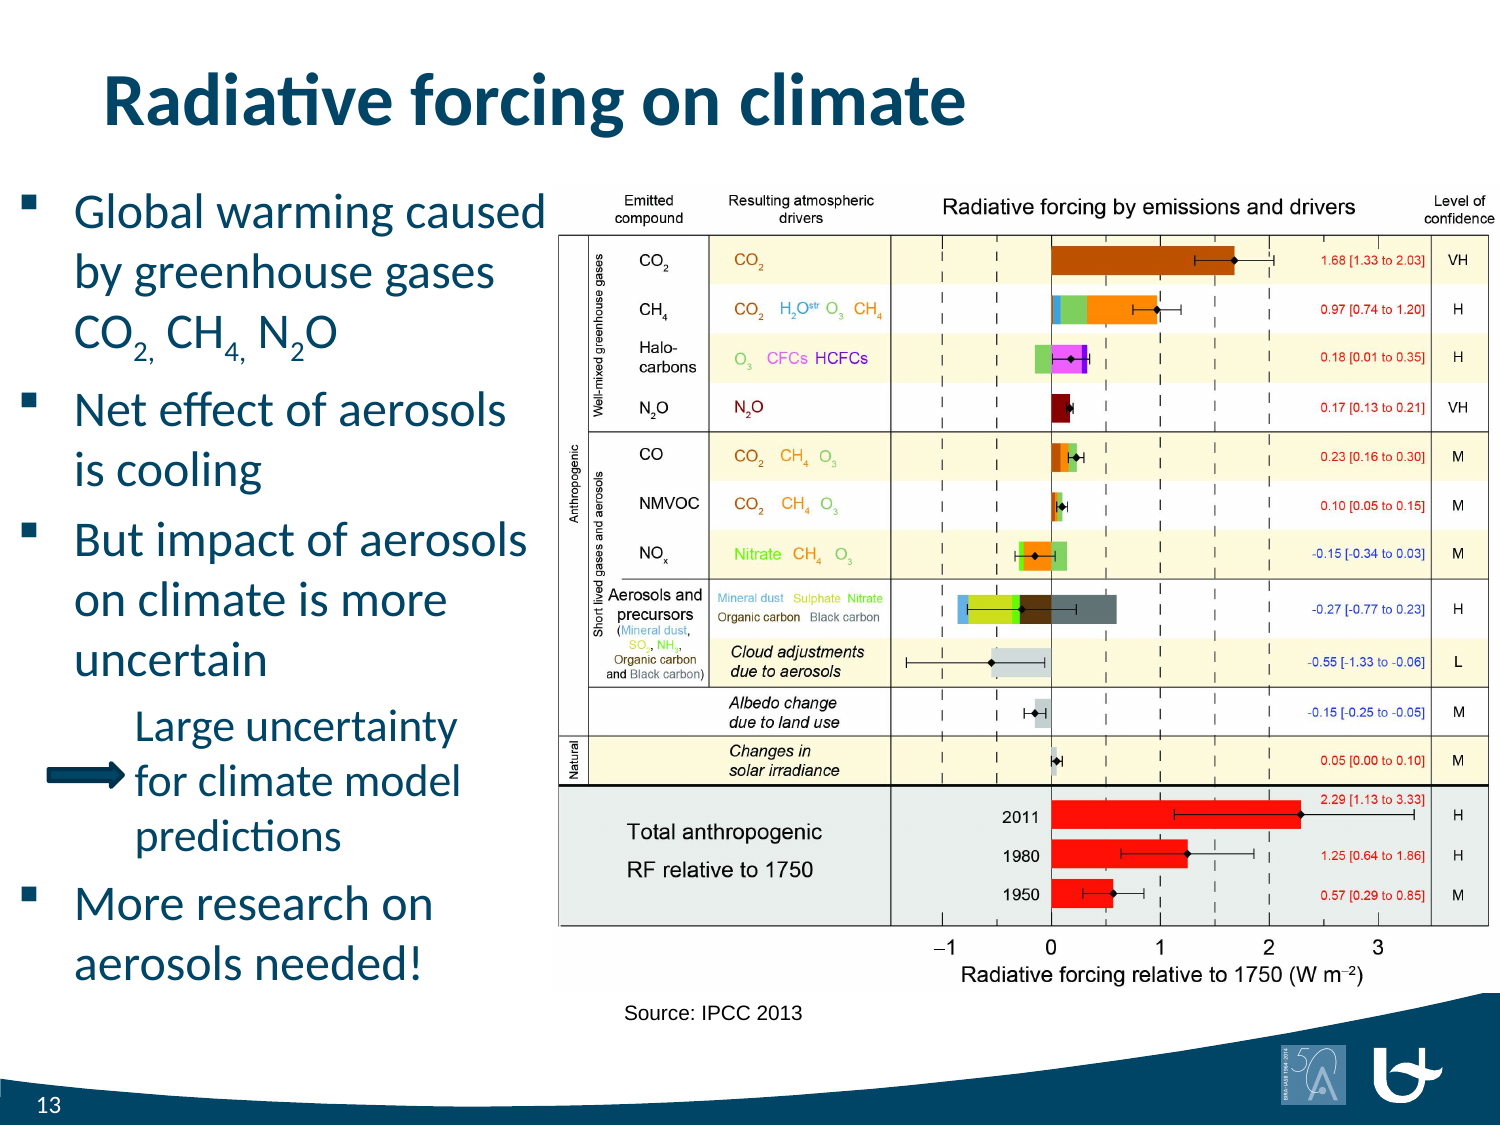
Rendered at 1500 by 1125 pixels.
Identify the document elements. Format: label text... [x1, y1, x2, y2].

text_box Source: IPCC 2013 [609, 1002, 818, 1033]
list Global warming caused by greenhouse gases CO2, CH4, N2O Net effect of aerosols is cooling But impact of aerosols on climate is more uncertain Large uncertainty for climate model predictions More research on aerosols needed! [17, 172, 580, 961]
title Radiative forcing on climate [88, 19, 1412, 173]
picture [1282, 1046, 1345, 1104]
picture [551, 184, 1500, 993]
text_box [46, 761, 125, 789]
text_box 13 [0, 1081, 76, 1125]
